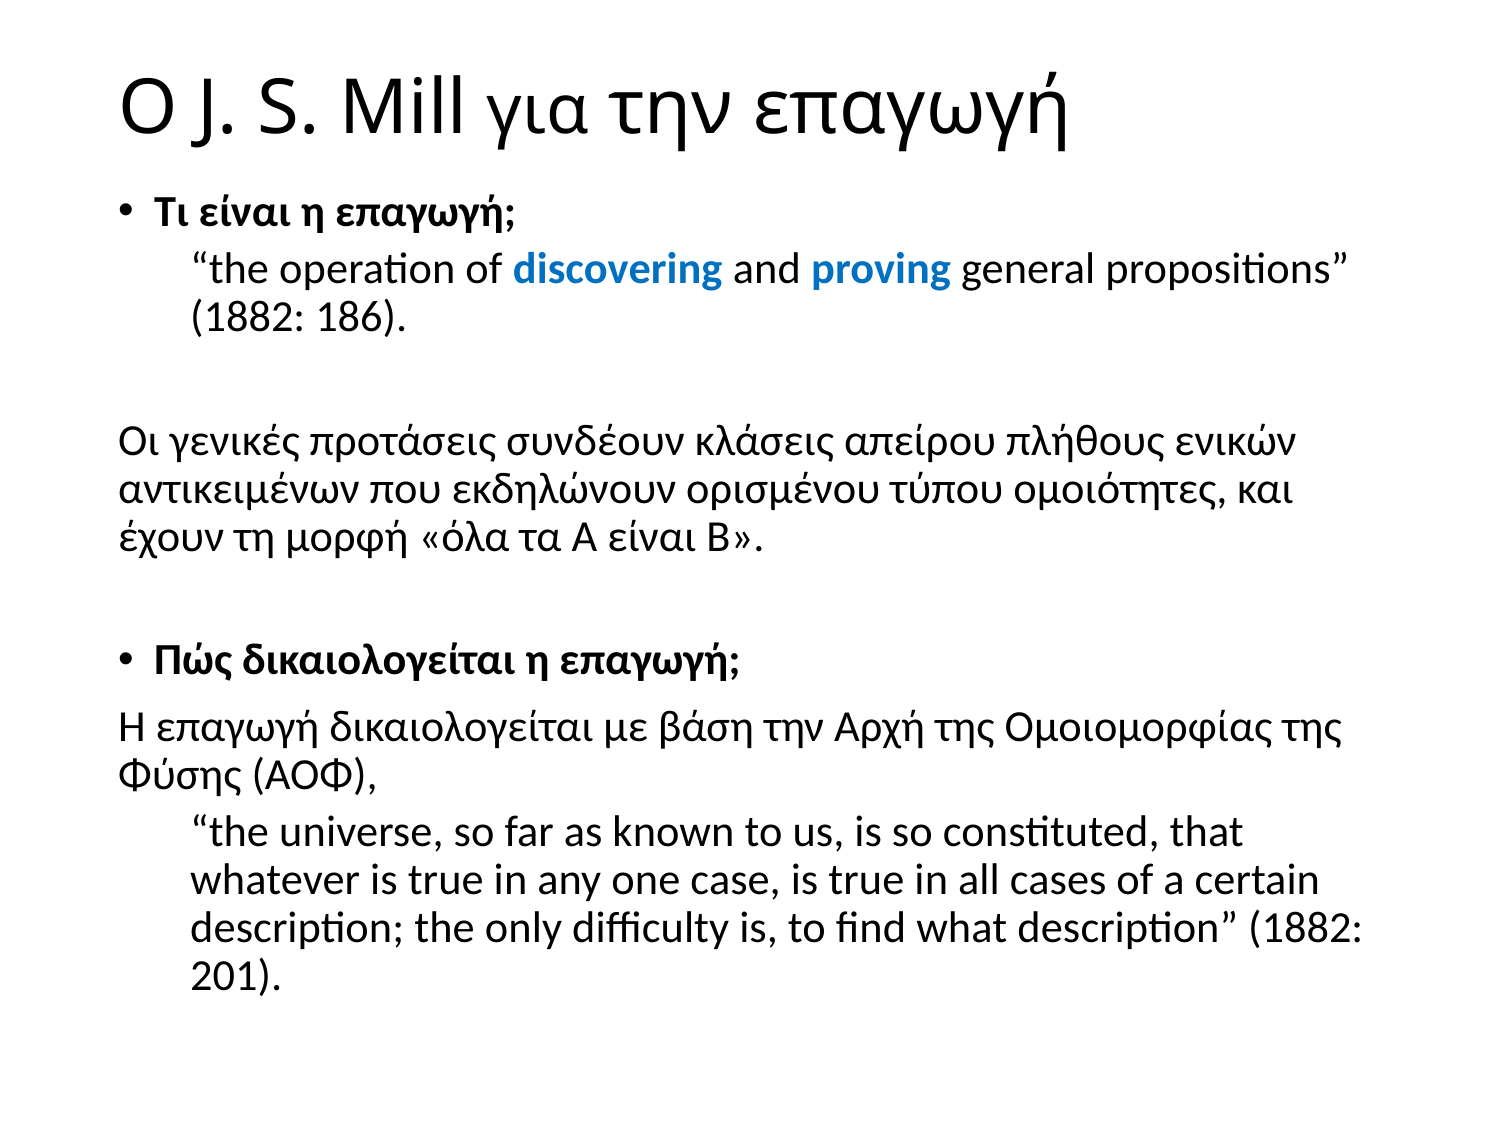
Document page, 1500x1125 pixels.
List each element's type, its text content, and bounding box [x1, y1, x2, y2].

list Τι είναι η επαγωγή; “the operation of discovering and proving general propositions” (1882: 186). Οι γενικές προτάσεις συνδέουν κλάσεις απείρου πλήθους ενικών αντικειμένων που εκδηλώνουν ορισμένου τύπου ομοιότητες, και έχουν τη μορφή «όλα τα Α είναι Β». Πώς δικαιολογείται η επαγωγή; Η επαγωγή δικαιολογείται με βάση την Αρχή της Ομοιομορφίας της Φύσης (ΑΟΦ), “the universe, so far as known to us, is so constituted, that whatever is true in any one case, is true in all cases of a certain description; the only difficulty is, to find what description” (1882: 201). [103, 180, 1397, 1014]
title O J. S. Mill για την επαγωγή [103, 59, 1397, 158]
